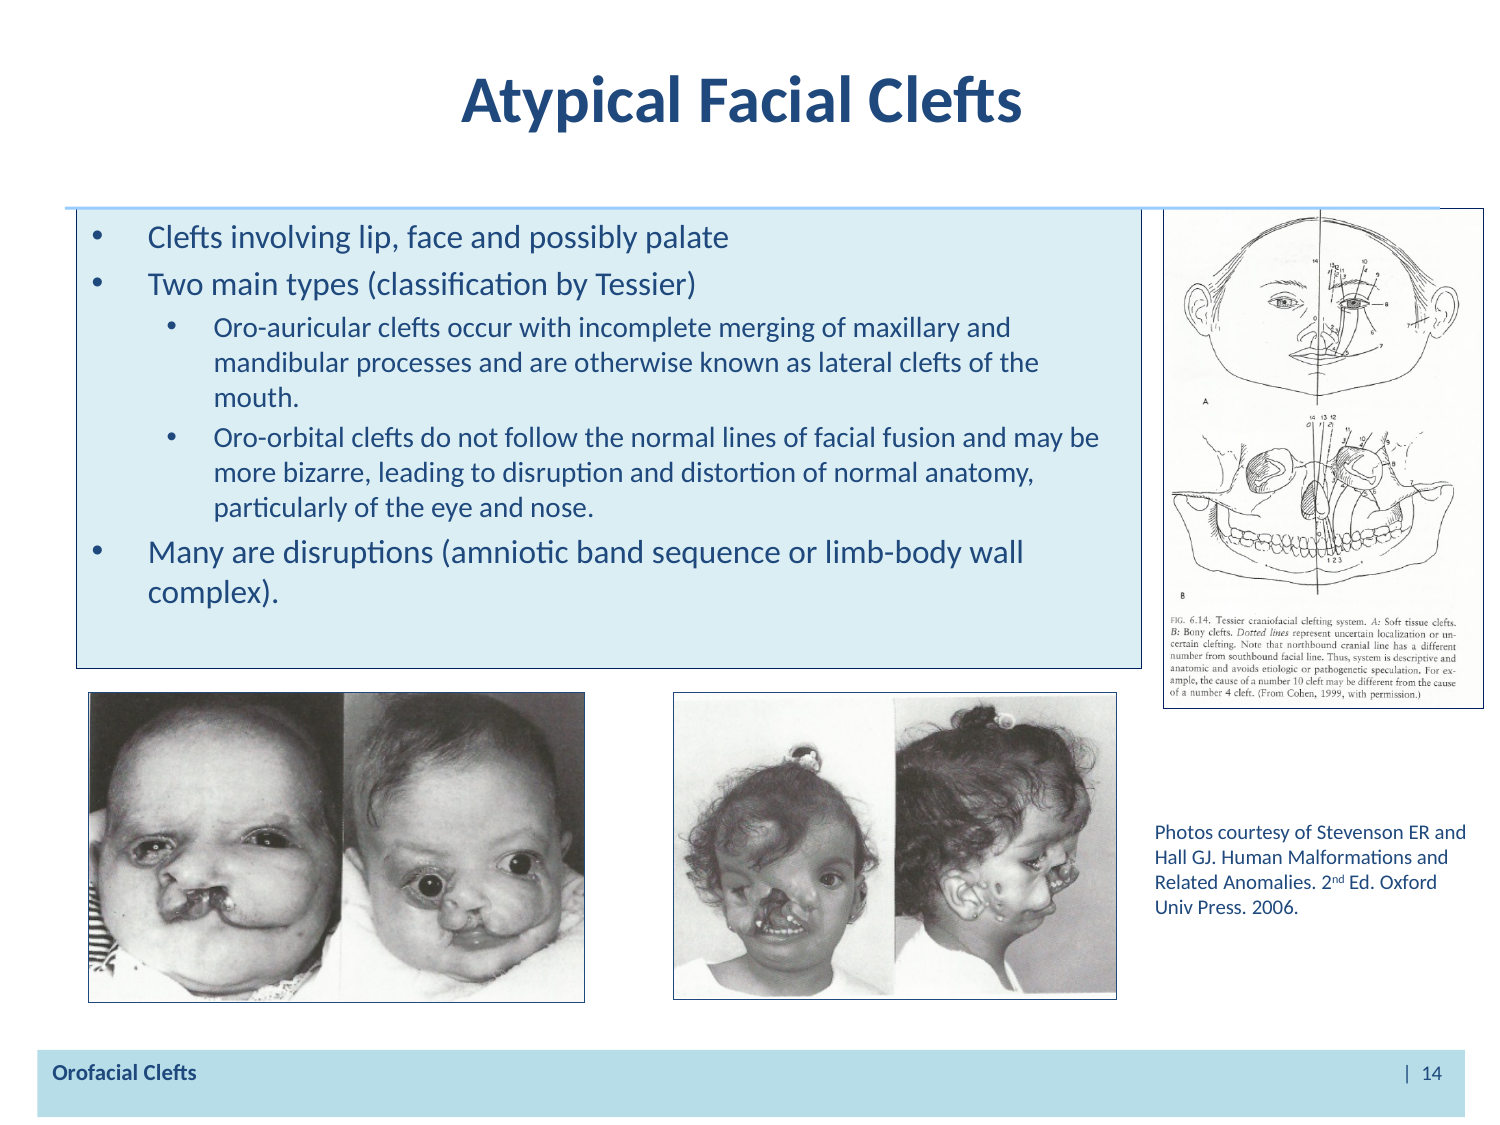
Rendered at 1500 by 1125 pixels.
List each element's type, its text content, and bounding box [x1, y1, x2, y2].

text_box Photos courtesy of Stevenson ER and Hall GJ. Human Malformations and Related Anomalies. 2nd Ed. Oxford Univ Press. 2006. [1139, 811, 1483, 926]
picture [1163, 207, 1484, 709]
text_box Orofacial Clefts | 14 [37, 1049, 1465, 1118]
title Atypical Facial Clefts [75, 30, 1425, 161]
picture [673, 692, 1117, 1000]
picture [88, 692, 585, 1003]
list Clefts involving lip, face and possibly palate Two main types (classification by Tessier) Oro-auricular clefts occur with incomplete merging of maxillary and mandibular processes and are otherwise known as lateral clefts of the mouth. Oro-orbital clefts do not follow the normal lines of facial fusion and may be more bizarre, leading to disruption and distortion of normal anatomy, particularly of the eye and nose. Many are disruptions (amniotic band sequence or limb-body wall complex). [76, 209, 1142, 669]
